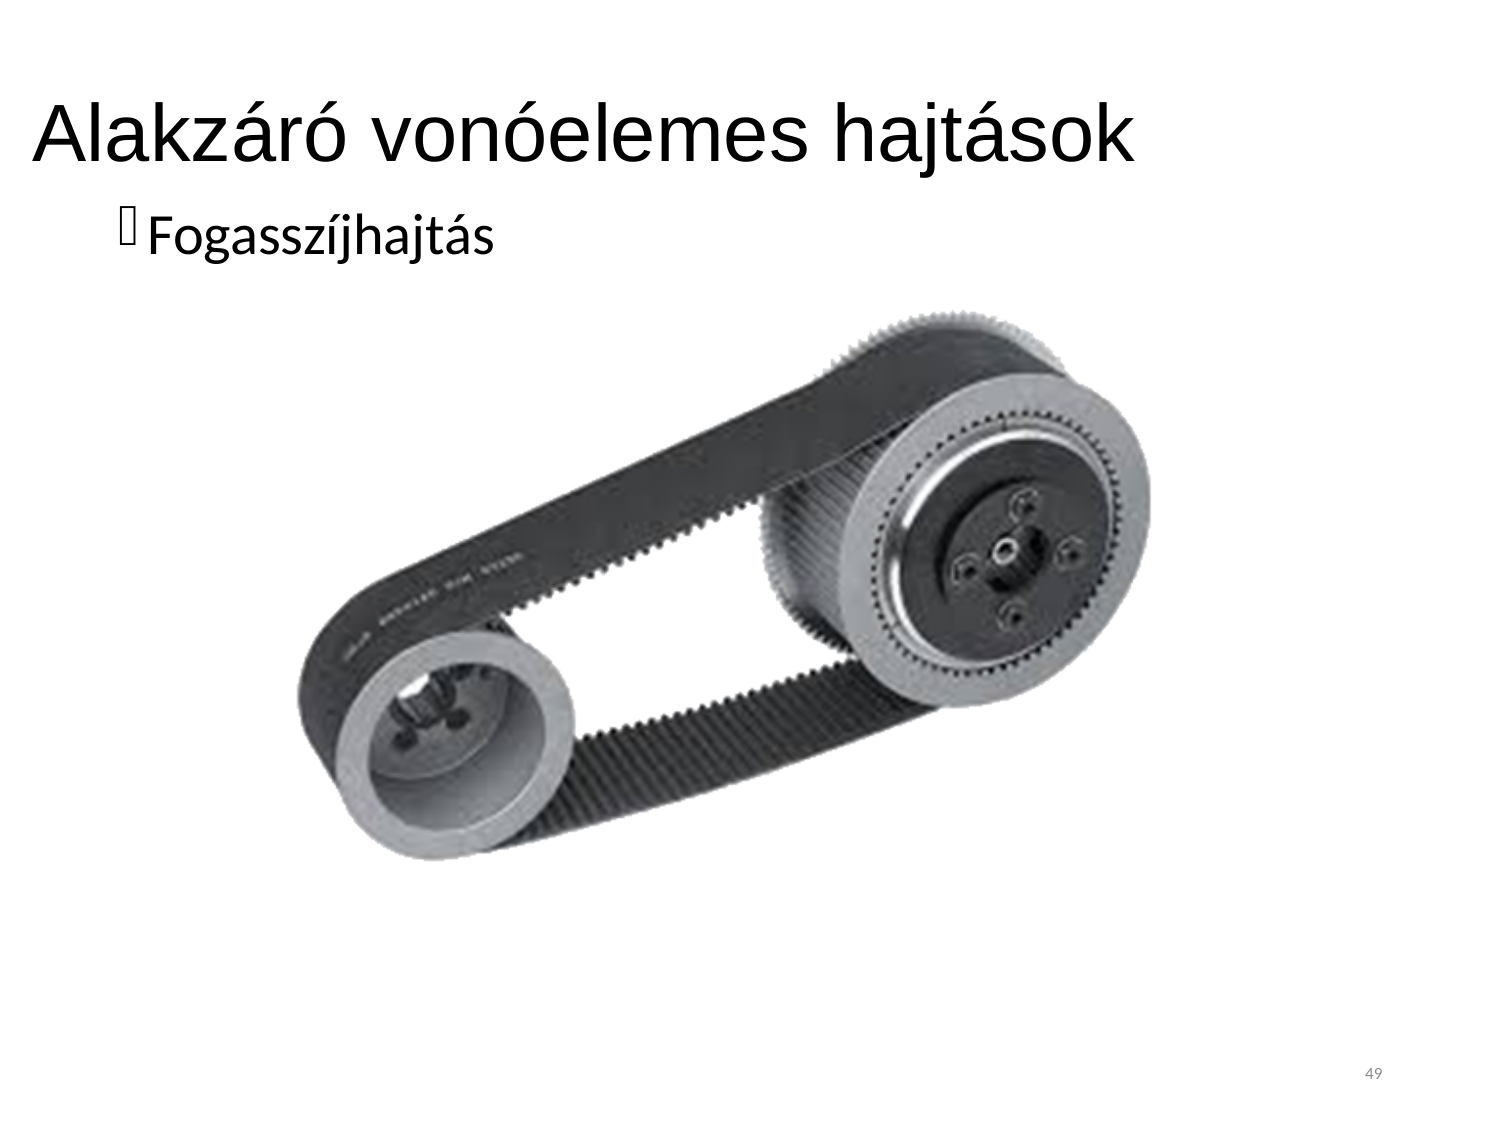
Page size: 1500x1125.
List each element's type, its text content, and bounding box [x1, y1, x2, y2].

list Fogasszíjhajtás [103, 196, 1398, 1014]
title Alakzáró vonóelemes hajtások [17, 41, 1436, 230]
picture [289, 302, 1175, 872]
slide_number 49 [1060, 1042, 1398, 1103]
